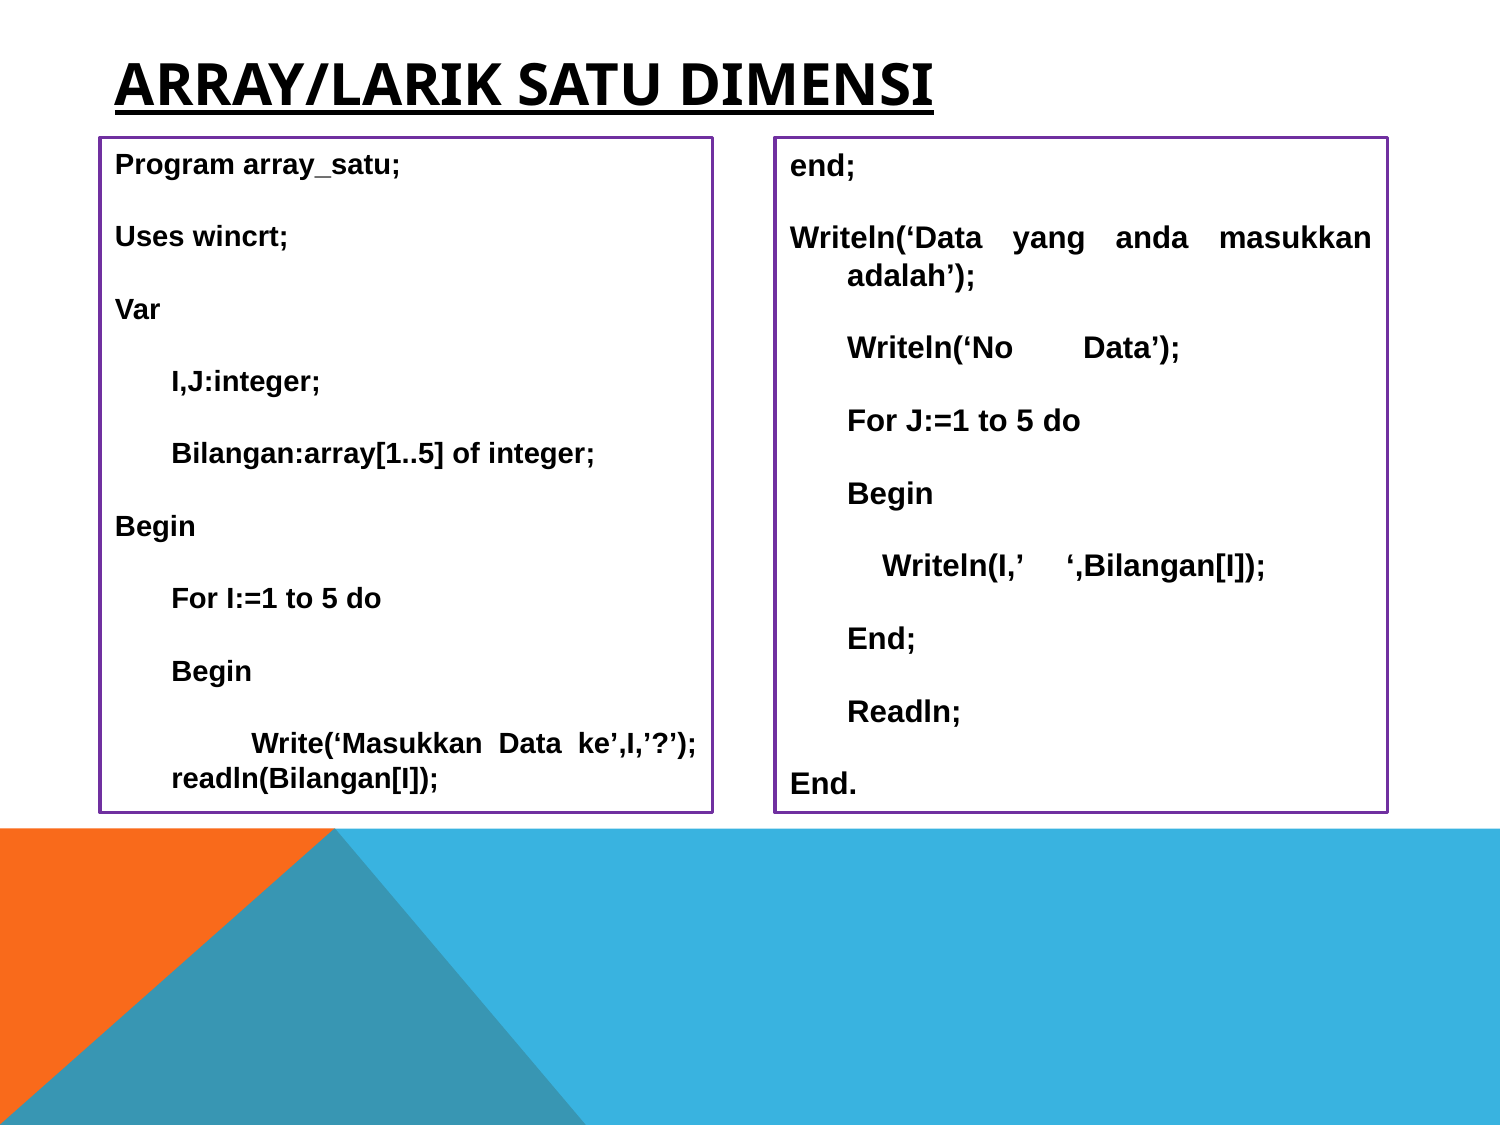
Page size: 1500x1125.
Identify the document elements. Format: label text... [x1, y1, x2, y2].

text_box end; Writeln(‘Data yang anda masukkan adalah’); Writeln(‘No Data’); For J:=1 to 5 do Begin Writeln(I,’ ‘,Bilangan[I]); End; Readln; End. [774, 137, 1388, 813]
list Program array_satu; Uses wincrt; Var I,J:integer; Bilangan:array[1..5] of integer; Begin For I:=1 to 5 do Begin Write(‘Masukkan Data ke’,I,’?’); readln(Bilangan[I]); [99, 137, 713, 813]
title Array/larik satu dimensi [99, 37, 1369, 128]
